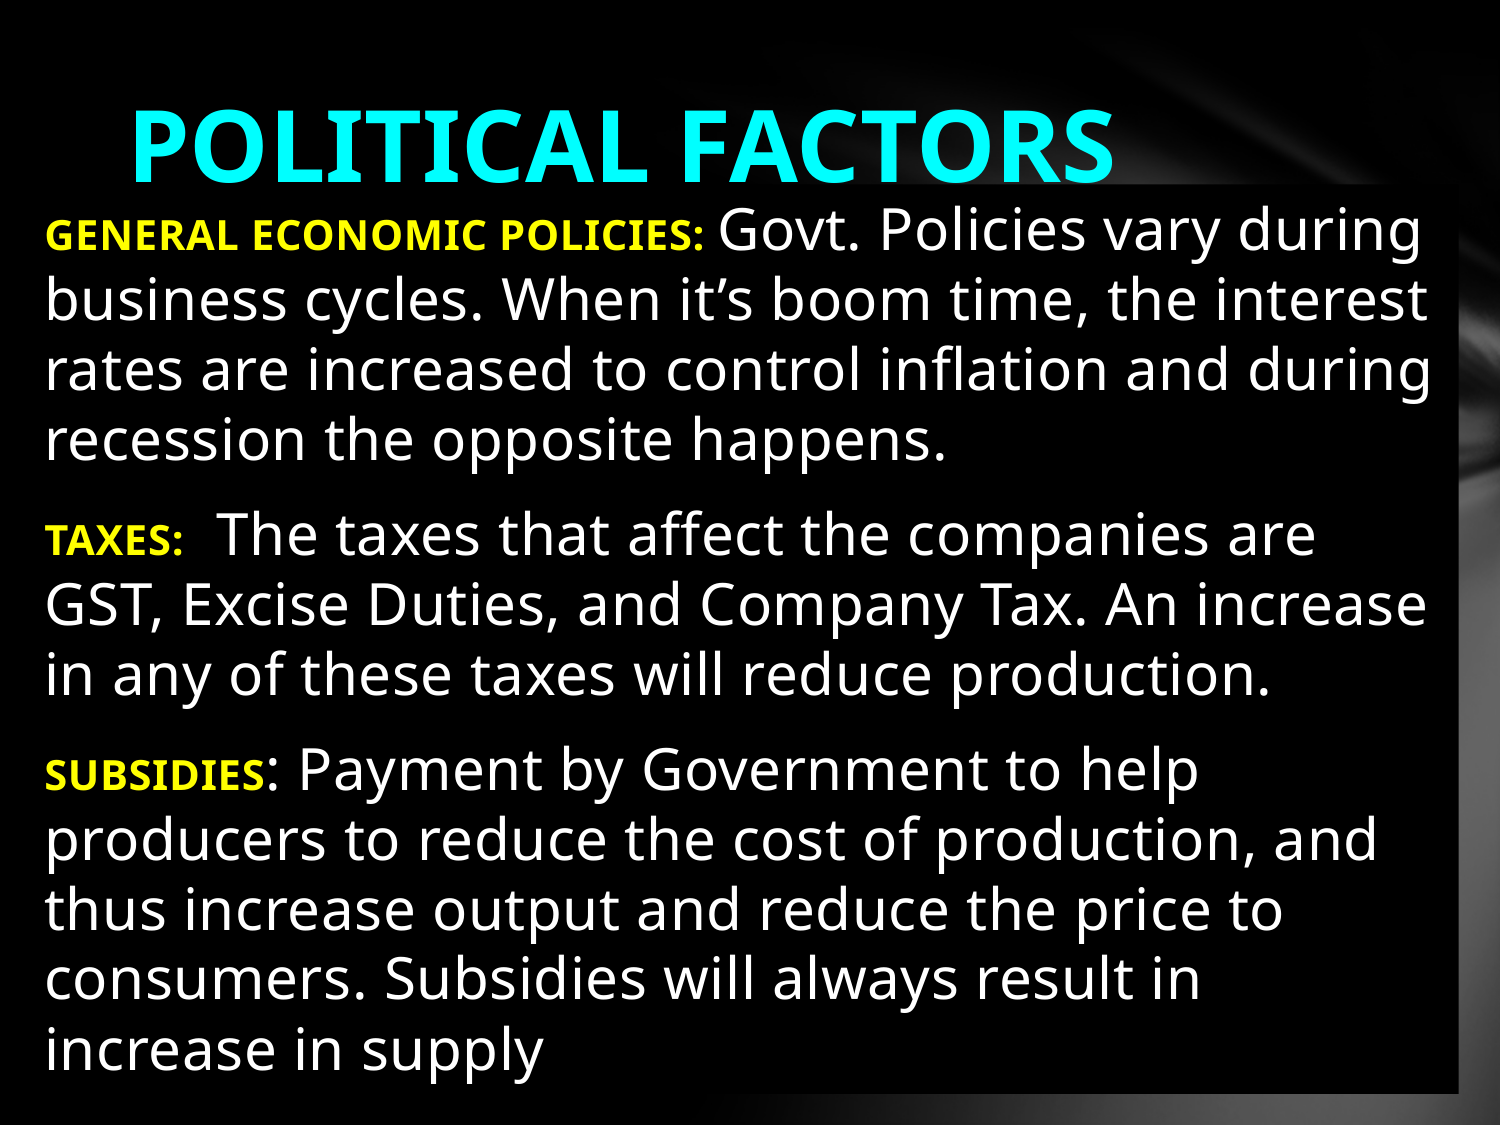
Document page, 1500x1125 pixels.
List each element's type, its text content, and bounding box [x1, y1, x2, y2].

list GENERAL ECONOMIC POLICIES: Govt. Policies vary during business cycles. When it’s boom time, the interest rates are increased to control inflation and during recession the opposite happens. TAXES: The taxes that affect the companies are GST, Excise Duties, and Company Tax. An increase in any of these taxes will reduce production. SUBSIDIES: Payment by Government to help producers to reduce the cost of production, and thus increase output and reduce the price to consumers. Subsidies will always result in increase in supply [29, 184, 1459, 1094]
title POLITICAL FACTORS [112, 66, 1388, 210]
